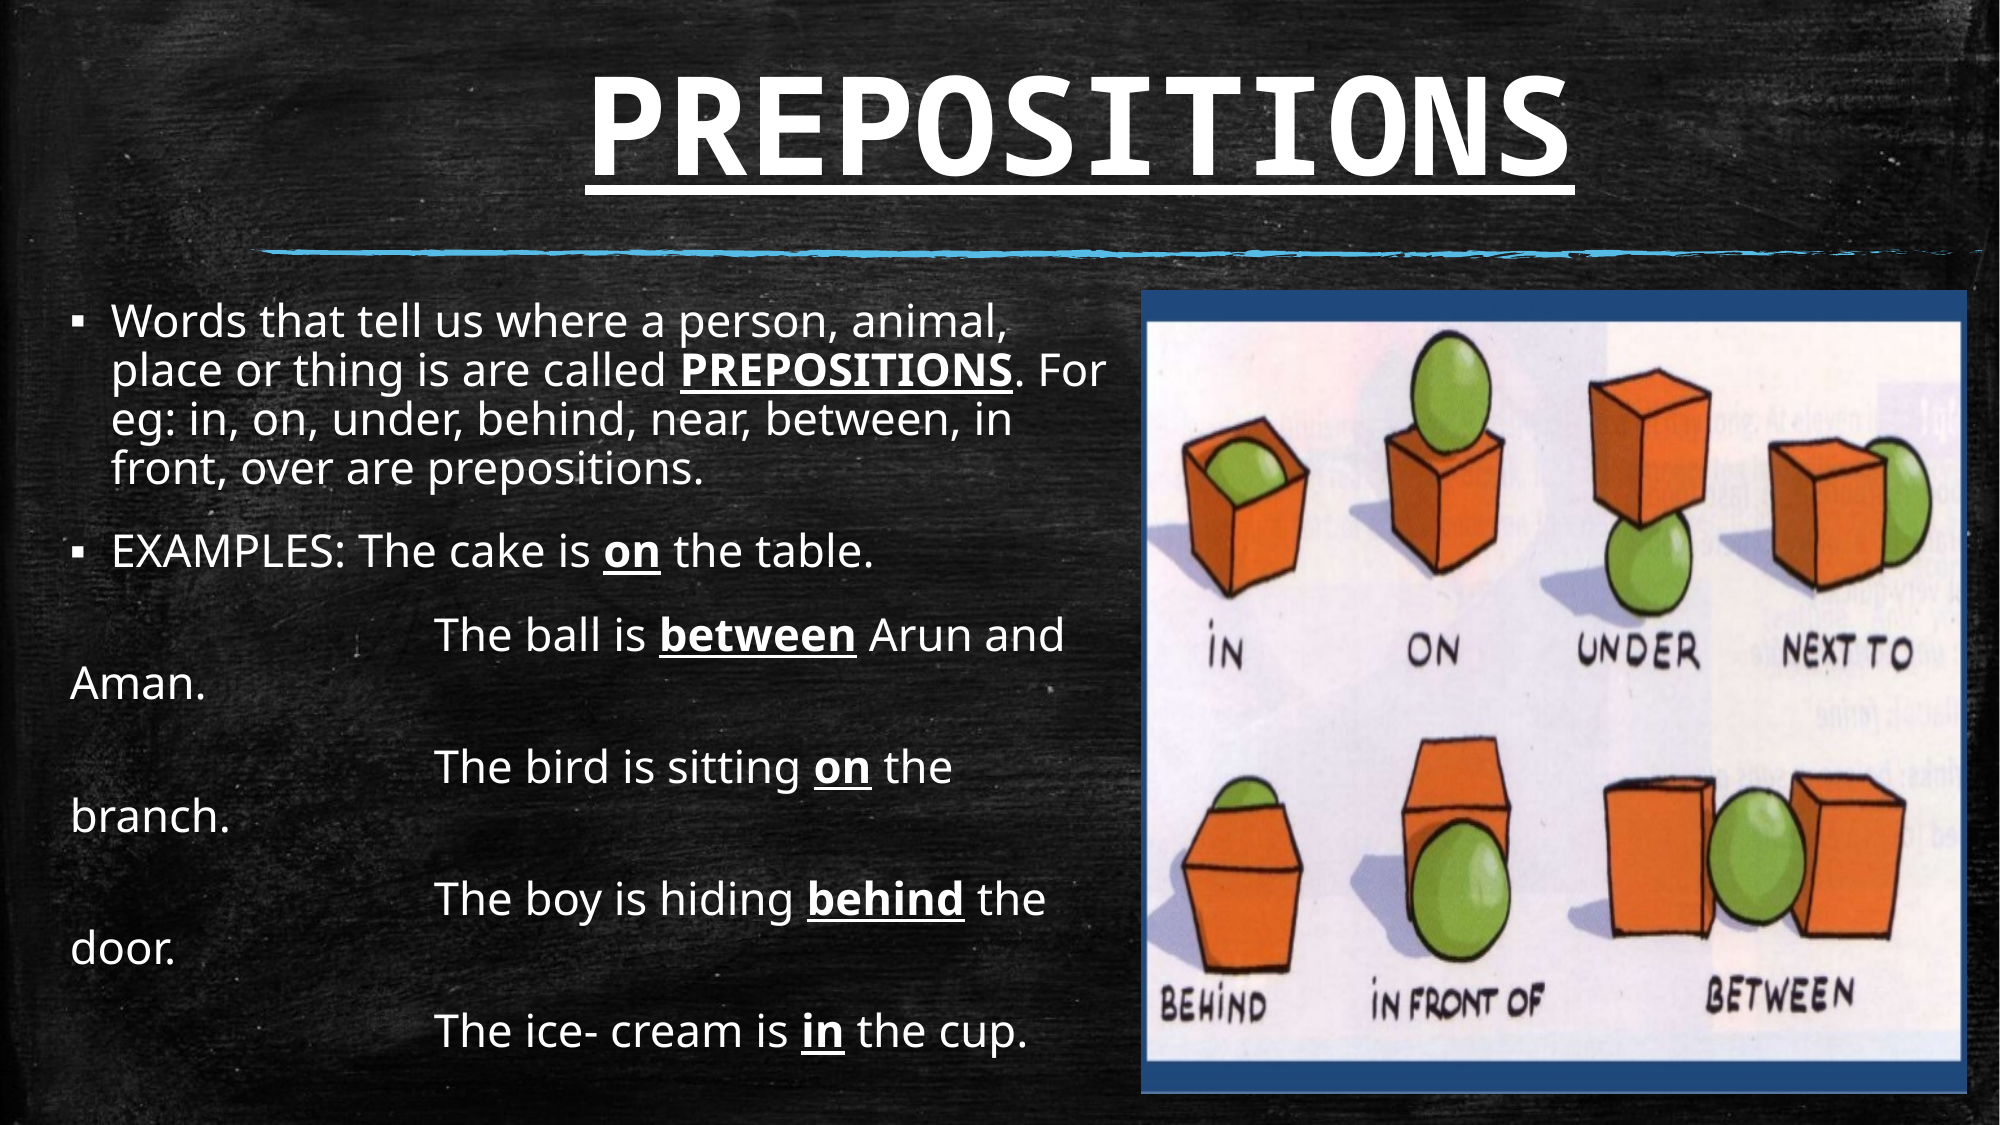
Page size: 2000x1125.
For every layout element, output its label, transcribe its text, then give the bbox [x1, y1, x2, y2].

picture [1141, 290, 1967, 1094]
list Words that tell us where a person, animal, place or thing is are called PREPOSITIONS. For eg: in, on, under, behind, near, between, in front, over are prepositions. EXAMPLES: The cake is on the table. The ball is between Arun and Aman. The bird is sitting on the branch. The boy is hiding behind the door. The ice- cream is in the cup. [54, 290, 1141, 1073]
title PREPOSITIONS [249, 45, 1750, 213]
